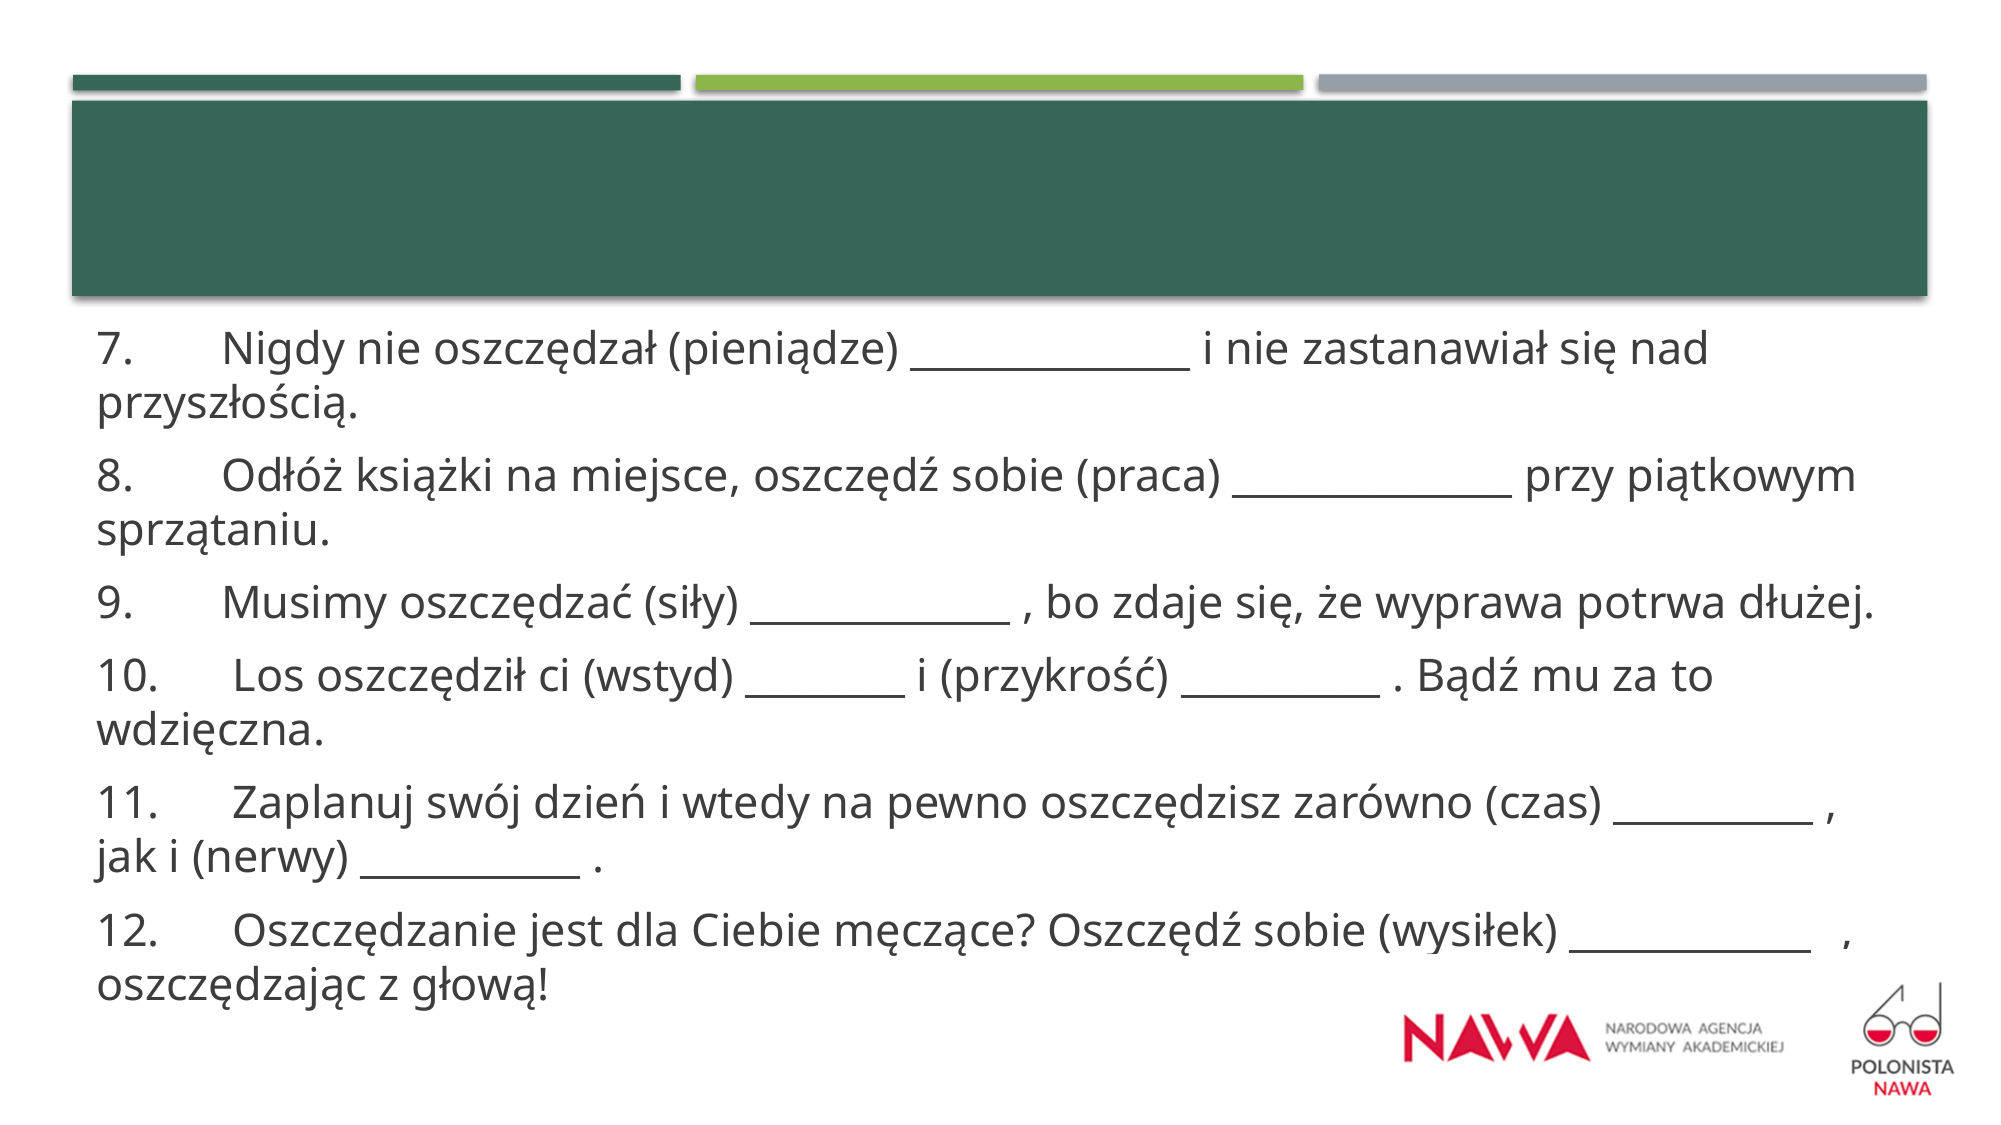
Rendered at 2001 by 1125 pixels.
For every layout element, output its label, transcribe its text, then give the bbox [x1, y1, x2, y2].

picture [1374, 949, 1999, 1125]
list 7. Nigdy nie oszczędzał (pieniądze) ______________ i nie zastanawiał się nad przyszłością. 8. Odłóż książki na miejsce, oszczędź sobie (praca) ______________ przy piątkowym sprzątaniu. 9. Musimy oszczędzać (siły) _____________ , bo zdaje się, że wyprawa potrwa dłużej. 10. Los oszczędził ci (wstyd) ________ i (przykrość) __________ . Bądź mu za to wdzięczna. 11. Zaplanuj swój dzień i wtedy na pewno oszczędzisz zarówno (czas) __________ , jak i (nerwy) ___________ . 12. Oszczędzanie jest dla Ciebie męczące? Oszczędź sobie (wysiłek) _____________ , oszczędzając z głową! [81, 311, 1905, 1045]
